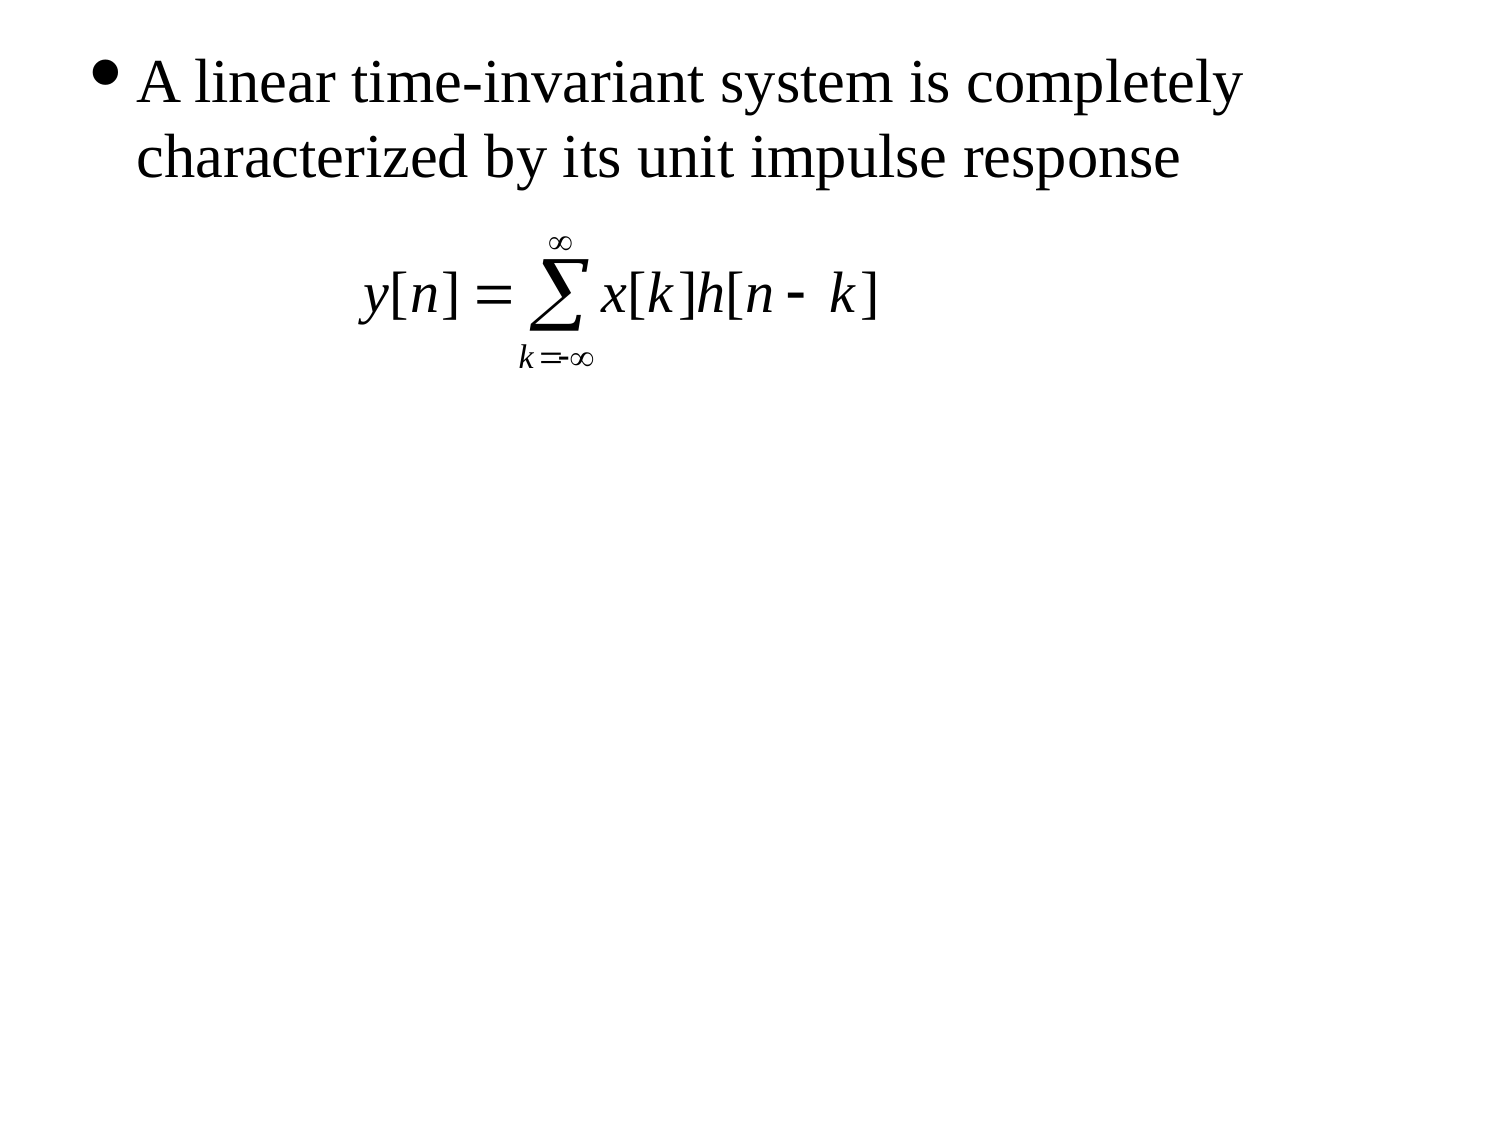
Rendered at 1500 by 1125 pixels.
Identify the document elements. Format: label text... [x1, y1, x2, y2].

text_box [348, 214, 887, 381]
text_box A linear time-invariant system is completely characterized by its unit impulse response [0, 32, 1500, 568]
